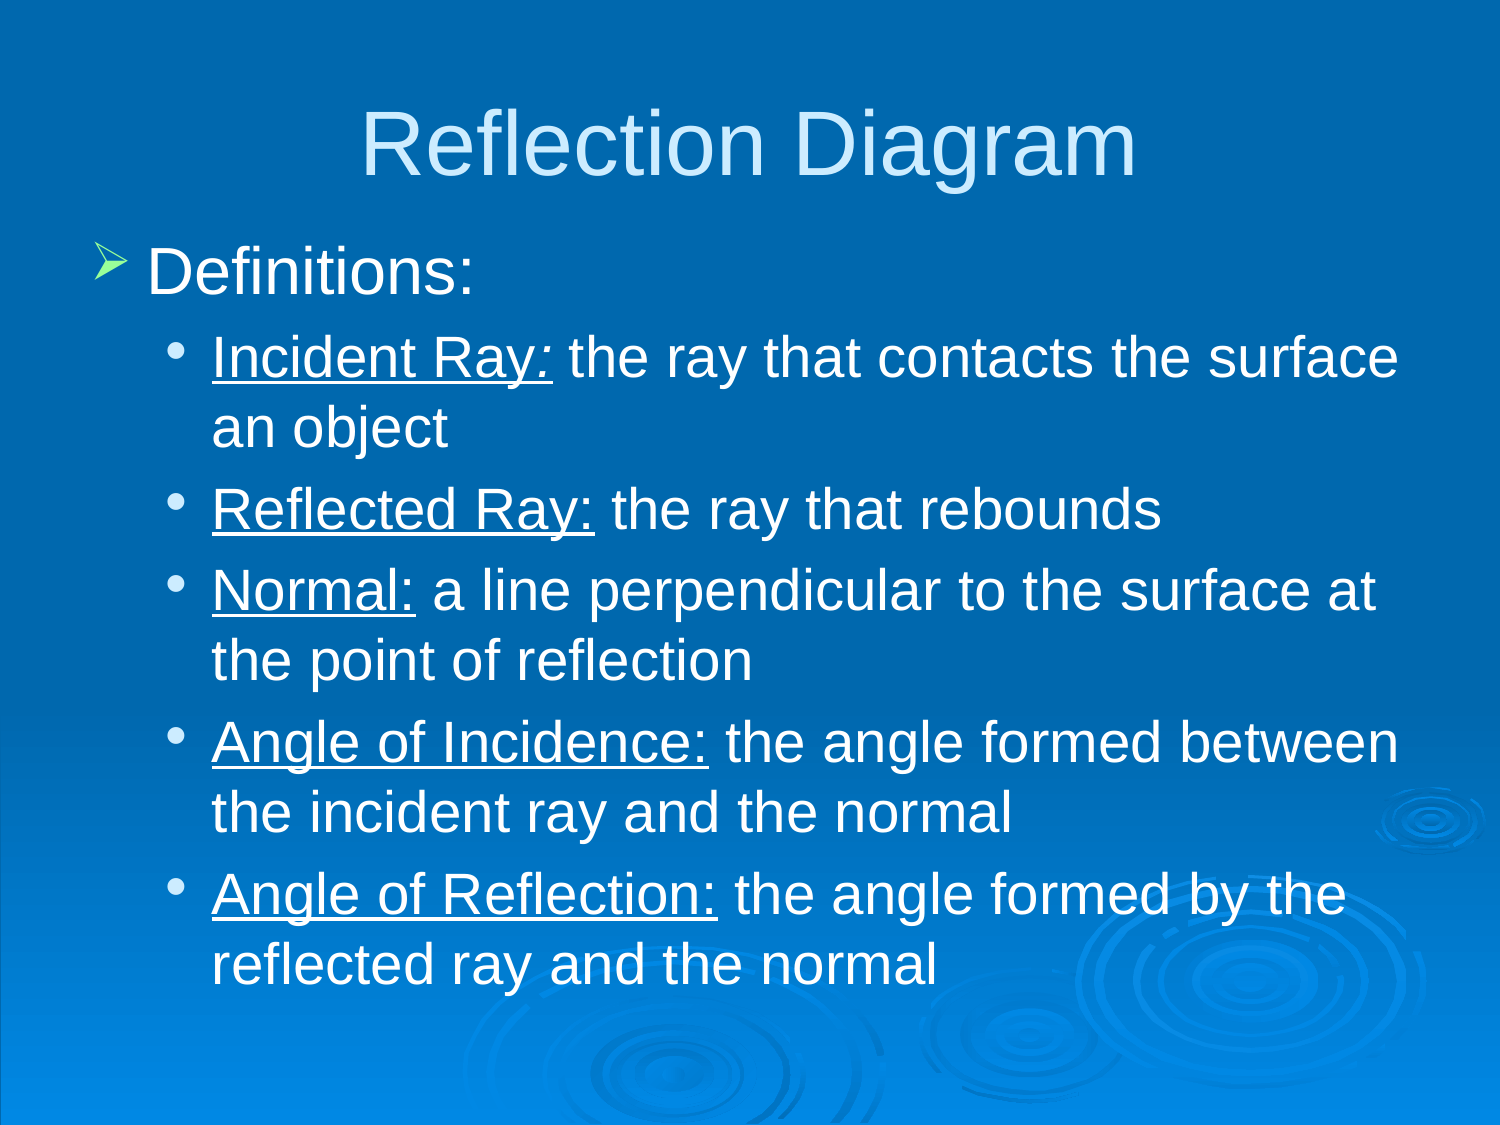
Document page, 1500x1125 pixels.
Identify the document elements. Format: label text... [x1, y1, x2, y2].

title Reflection Diagram [75, 45, 1425, 220]
list Definitions: Incident Ray: the ray that contacts the surface an object Reflected Ray: the ray that rebounds Normal: a line perpendicular to the surface at the point of reflection Angle of Incidence: the angle formed between the incident ray and the normal Angle of Reflection: the angle formed by the reflected ray and the normal [75, 220, 1425, 1083]
